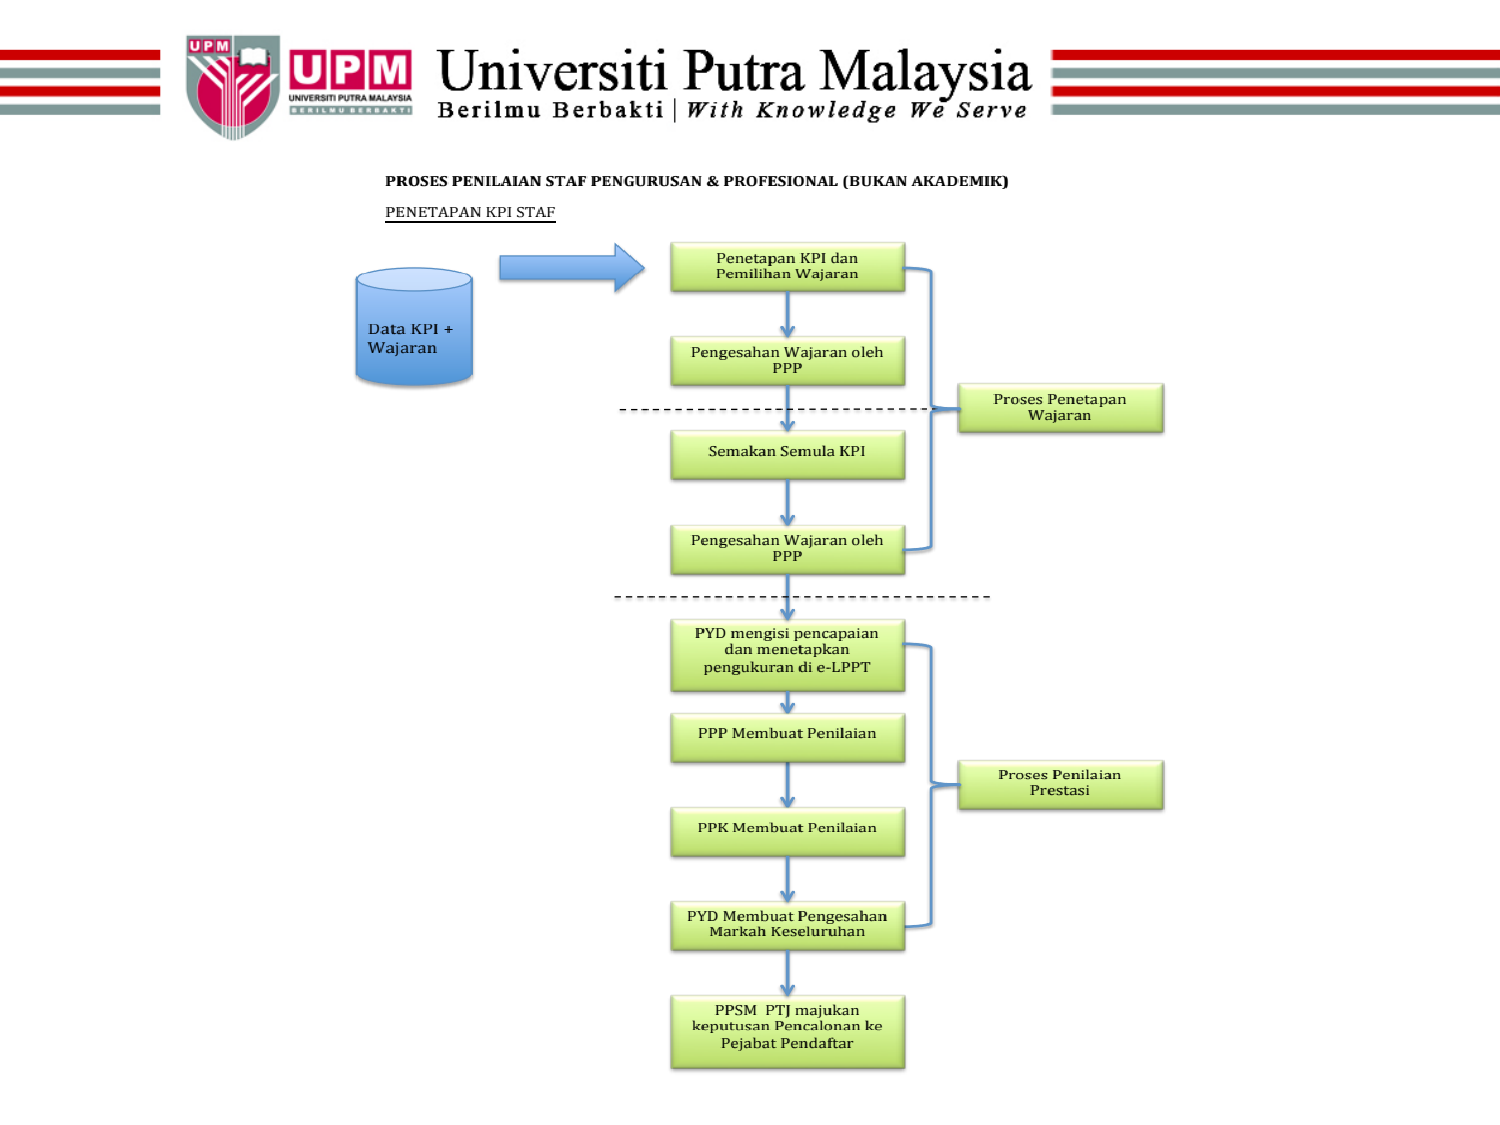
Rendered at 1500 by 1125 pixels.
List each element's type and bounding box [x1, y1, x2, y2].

picture [0, 0, 1500, 152]
text_box [351, 172, 1170, 1079]
